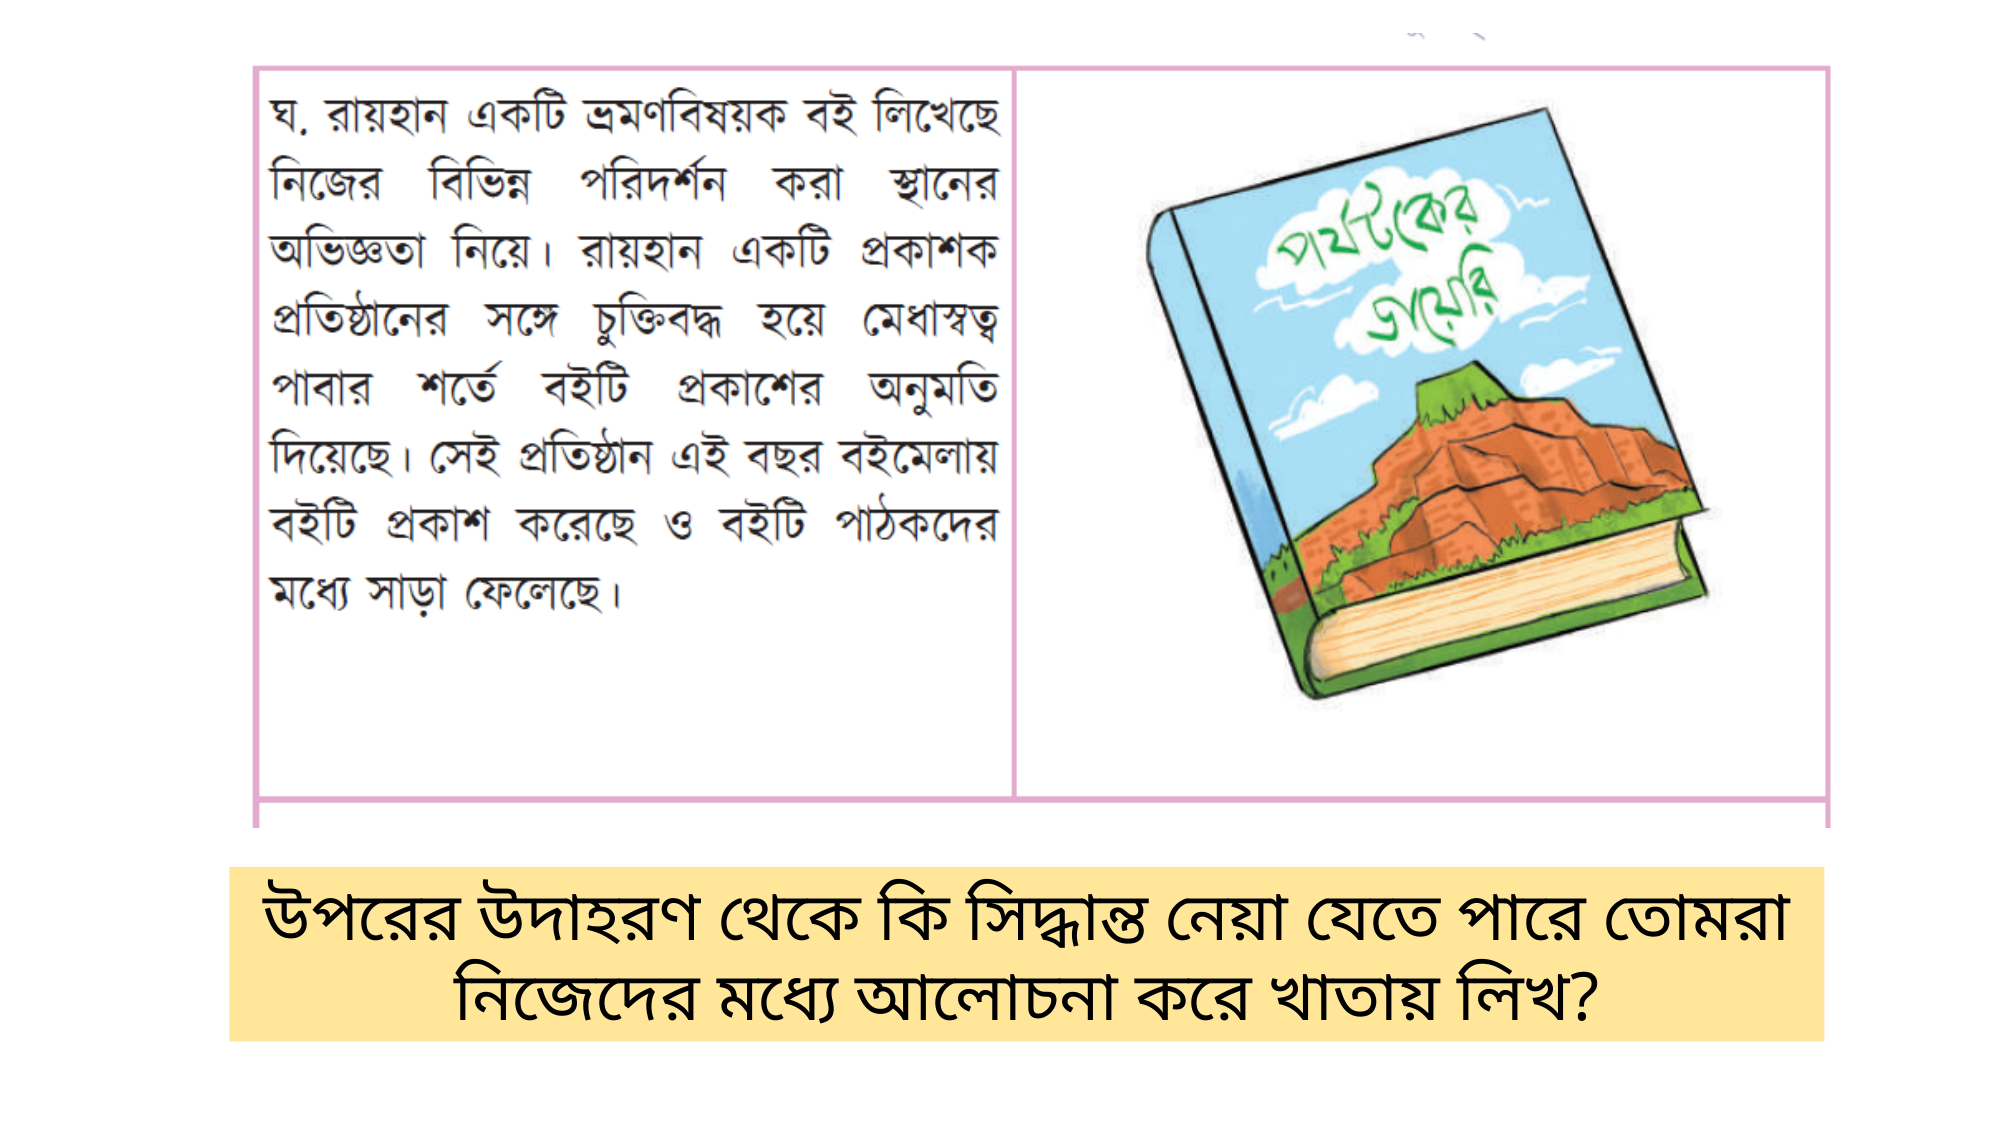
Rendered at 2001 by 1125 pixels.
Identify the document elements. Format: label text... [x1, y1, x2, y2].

picture [210, 33, 1844, 828]
text_box উপরের উদাহরণ থেকে কি সিদ্ধান্ত নেয়া যেতে পারে তোমরা নিজেদের মধ্যে আলোচনা করে খাতায় লিখ? [229, 866, 1825, 1042]
